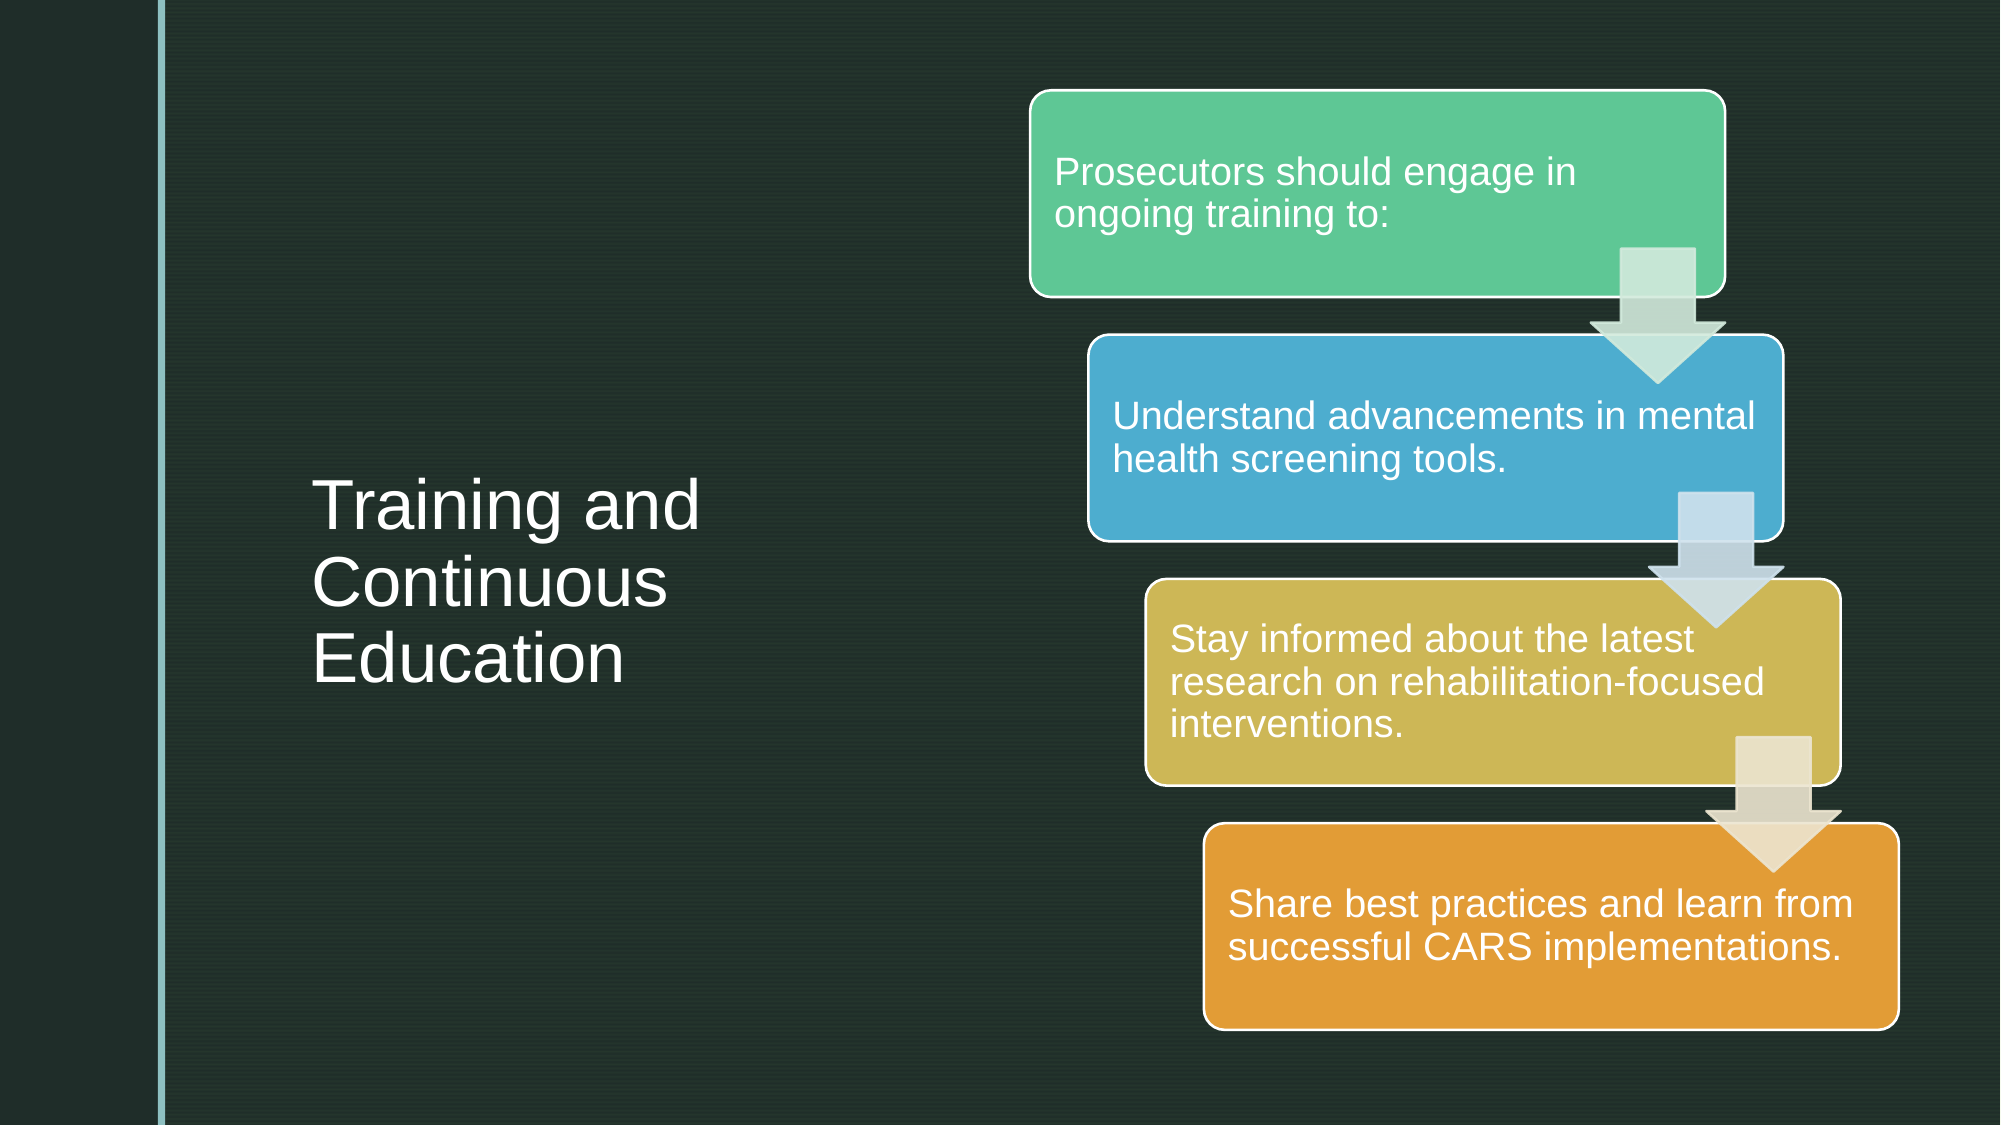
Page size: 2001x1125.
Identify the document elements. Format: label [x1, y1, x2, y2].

picture [0, 0, 2001, 1125]
list [1029, 90, 1900, 1031]
